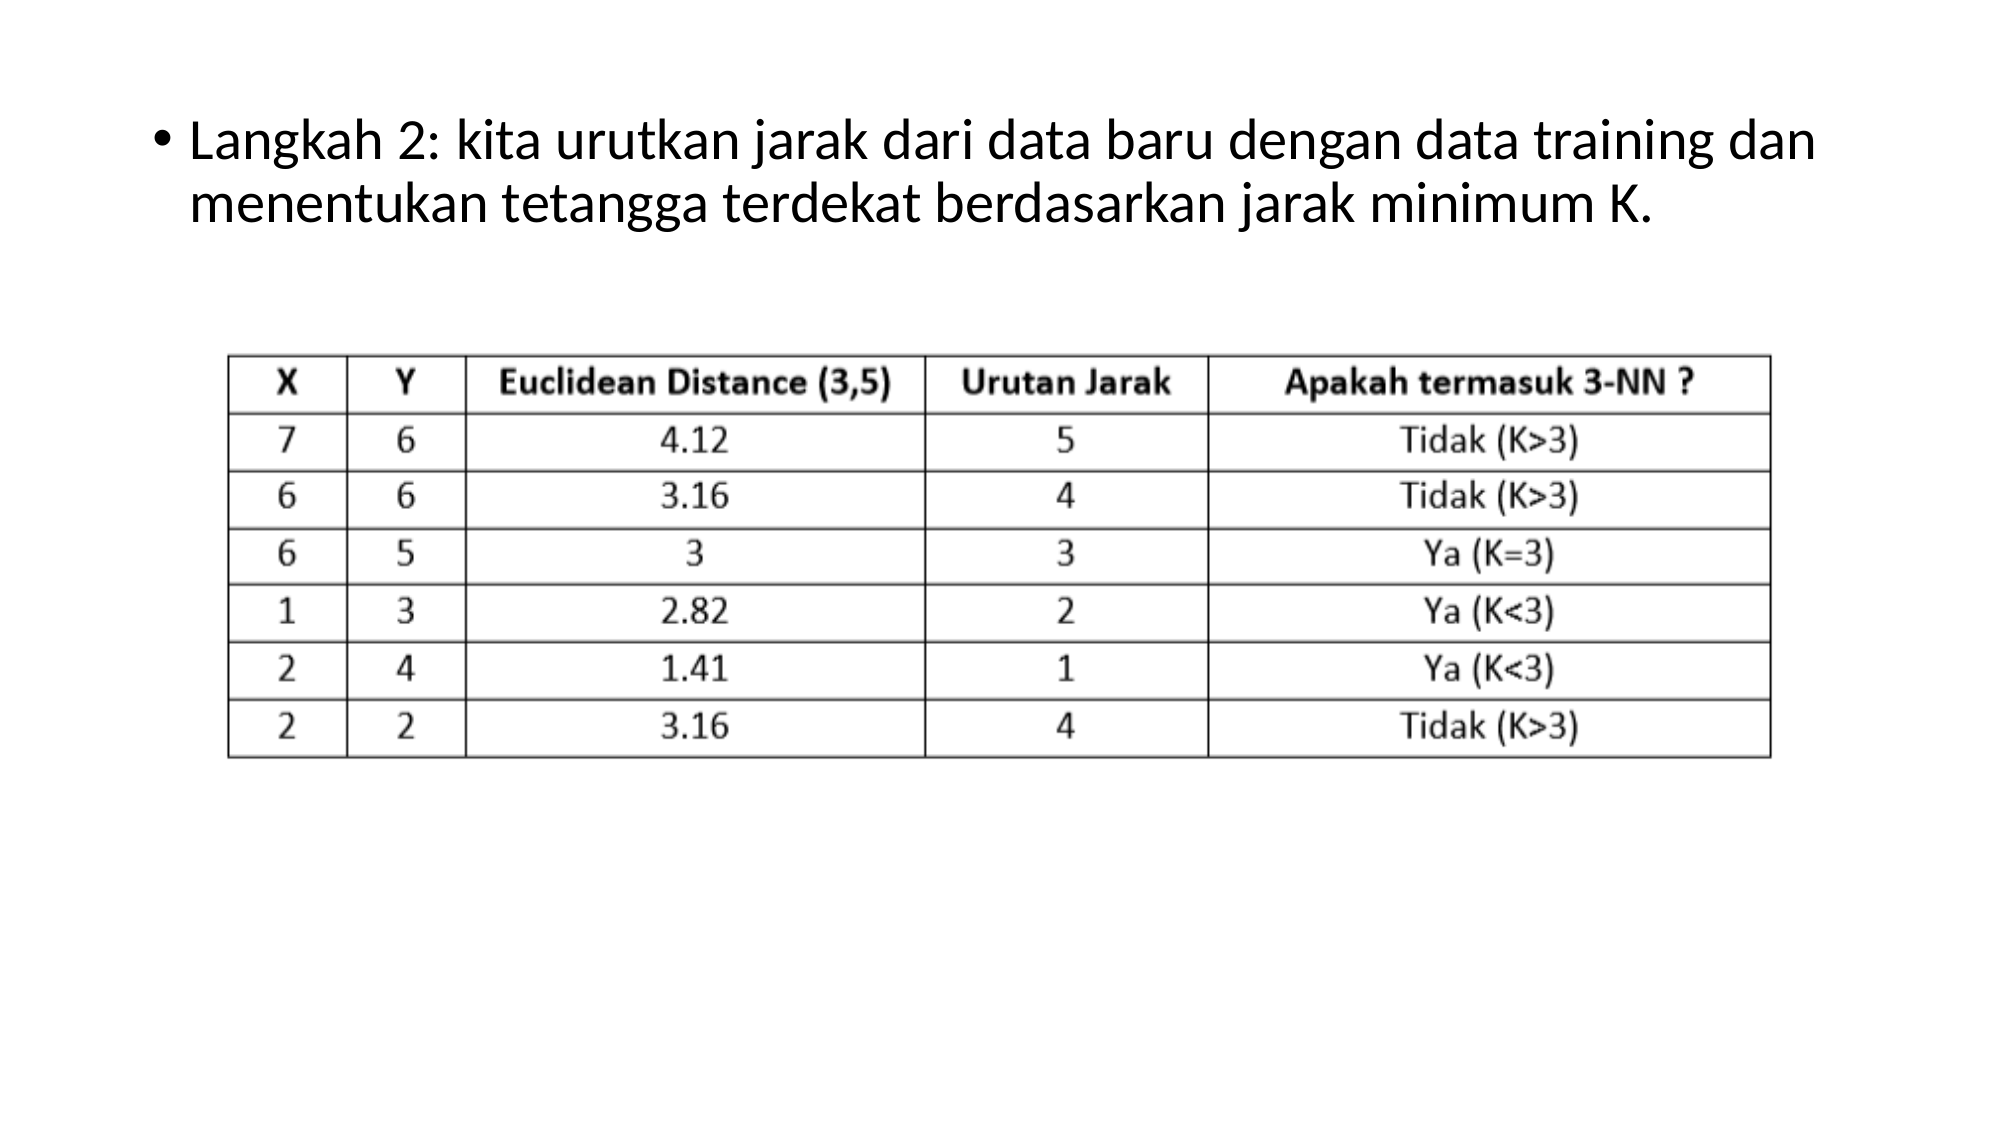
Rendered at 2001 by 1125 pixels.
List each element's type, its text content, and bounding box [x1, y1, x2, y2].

picture [218, 344, 1782, 771]
list Langkah 2: kita urutkan jarak dari data baru dengan data training dan menentukan tetangga terdekat berdasarkan jarak minimum K. [137, 101, 1863, 1014]
